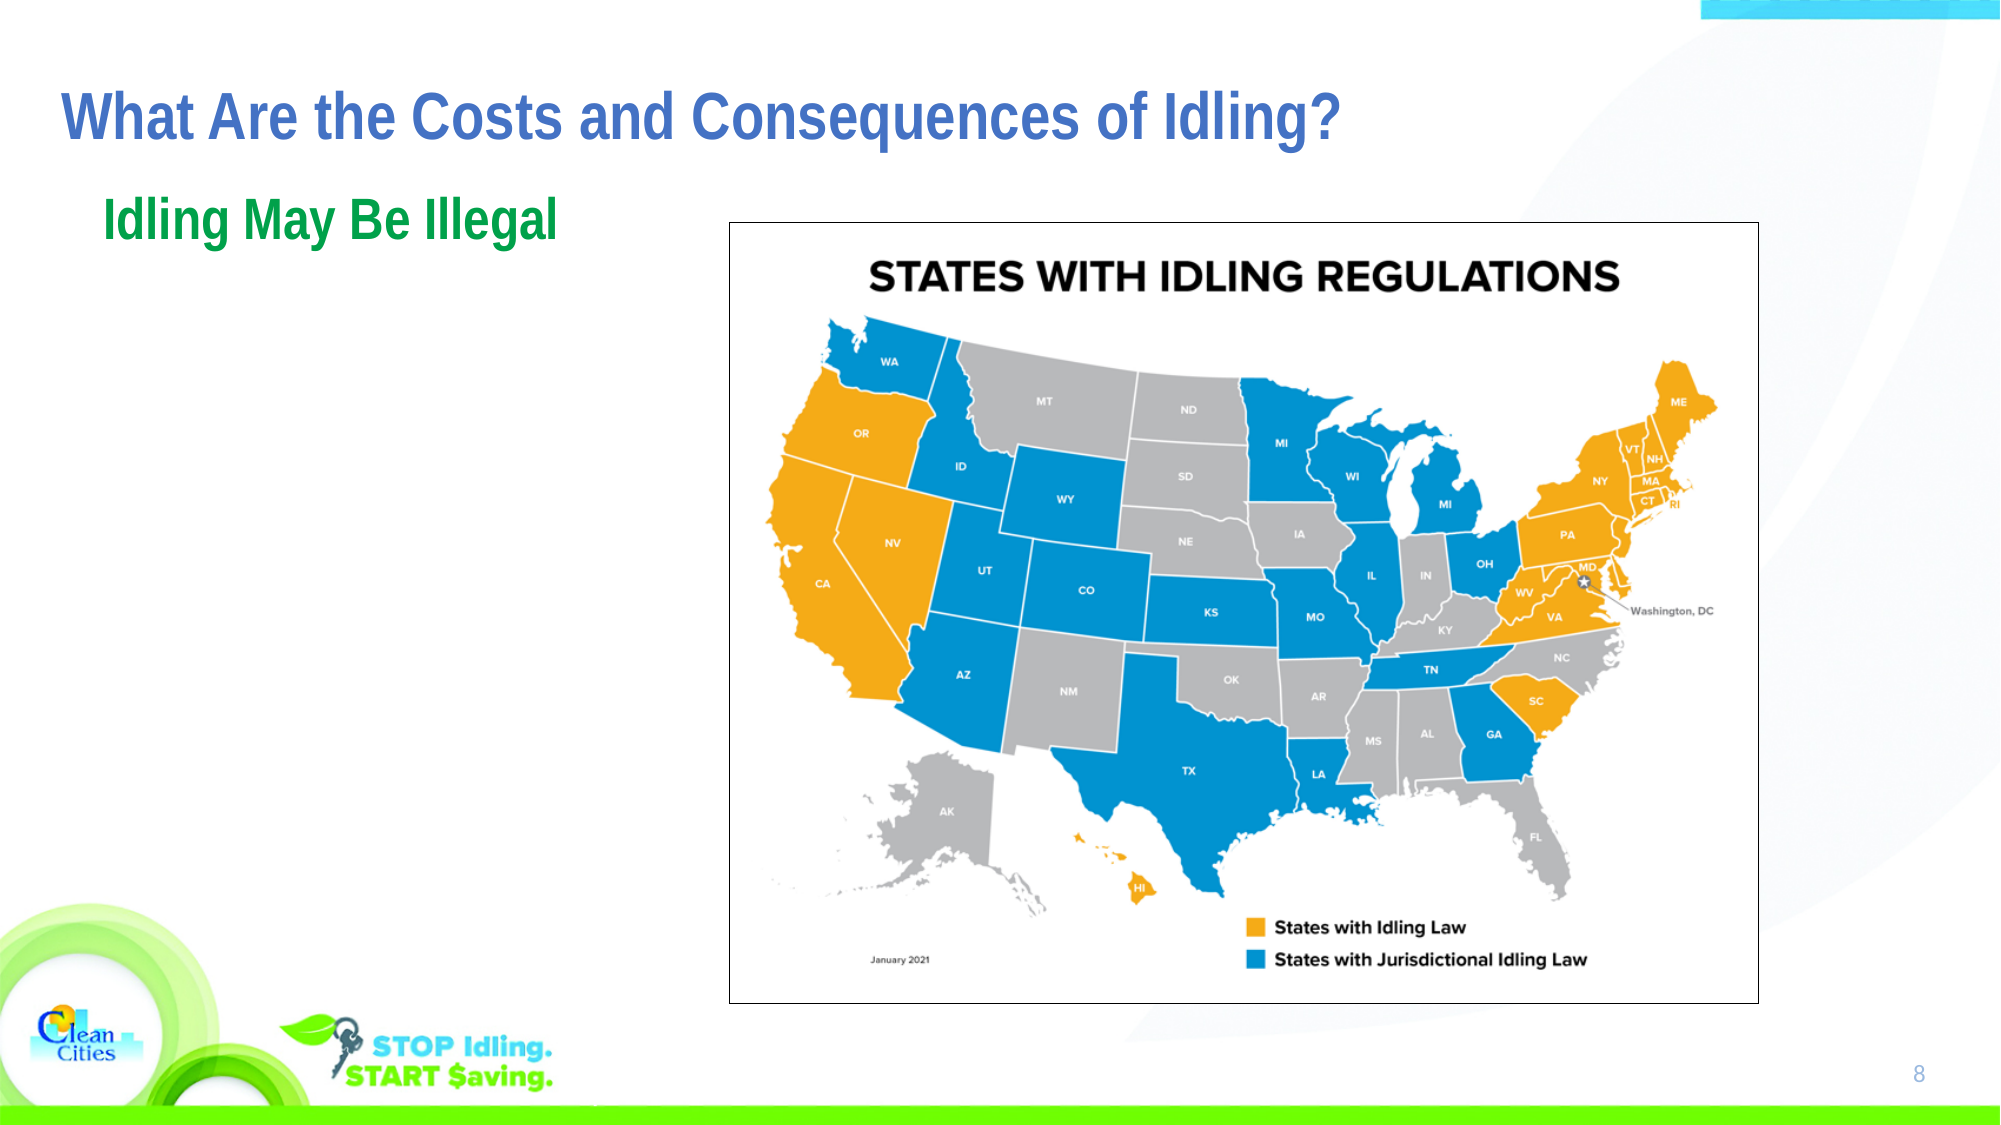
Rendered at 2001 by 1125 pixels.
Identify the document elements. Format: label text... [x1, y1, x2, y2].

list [729, 222, 1758, 1003]
title What Are the Costs and Consequences of Idling? [60, 59, 1941, 155]
slide_number 8 [1490, 1042, 1941, 1103]
picture [0, 0, 2000, 1125]
list Idling May Be Illegal [103, 188, 596, 249]
